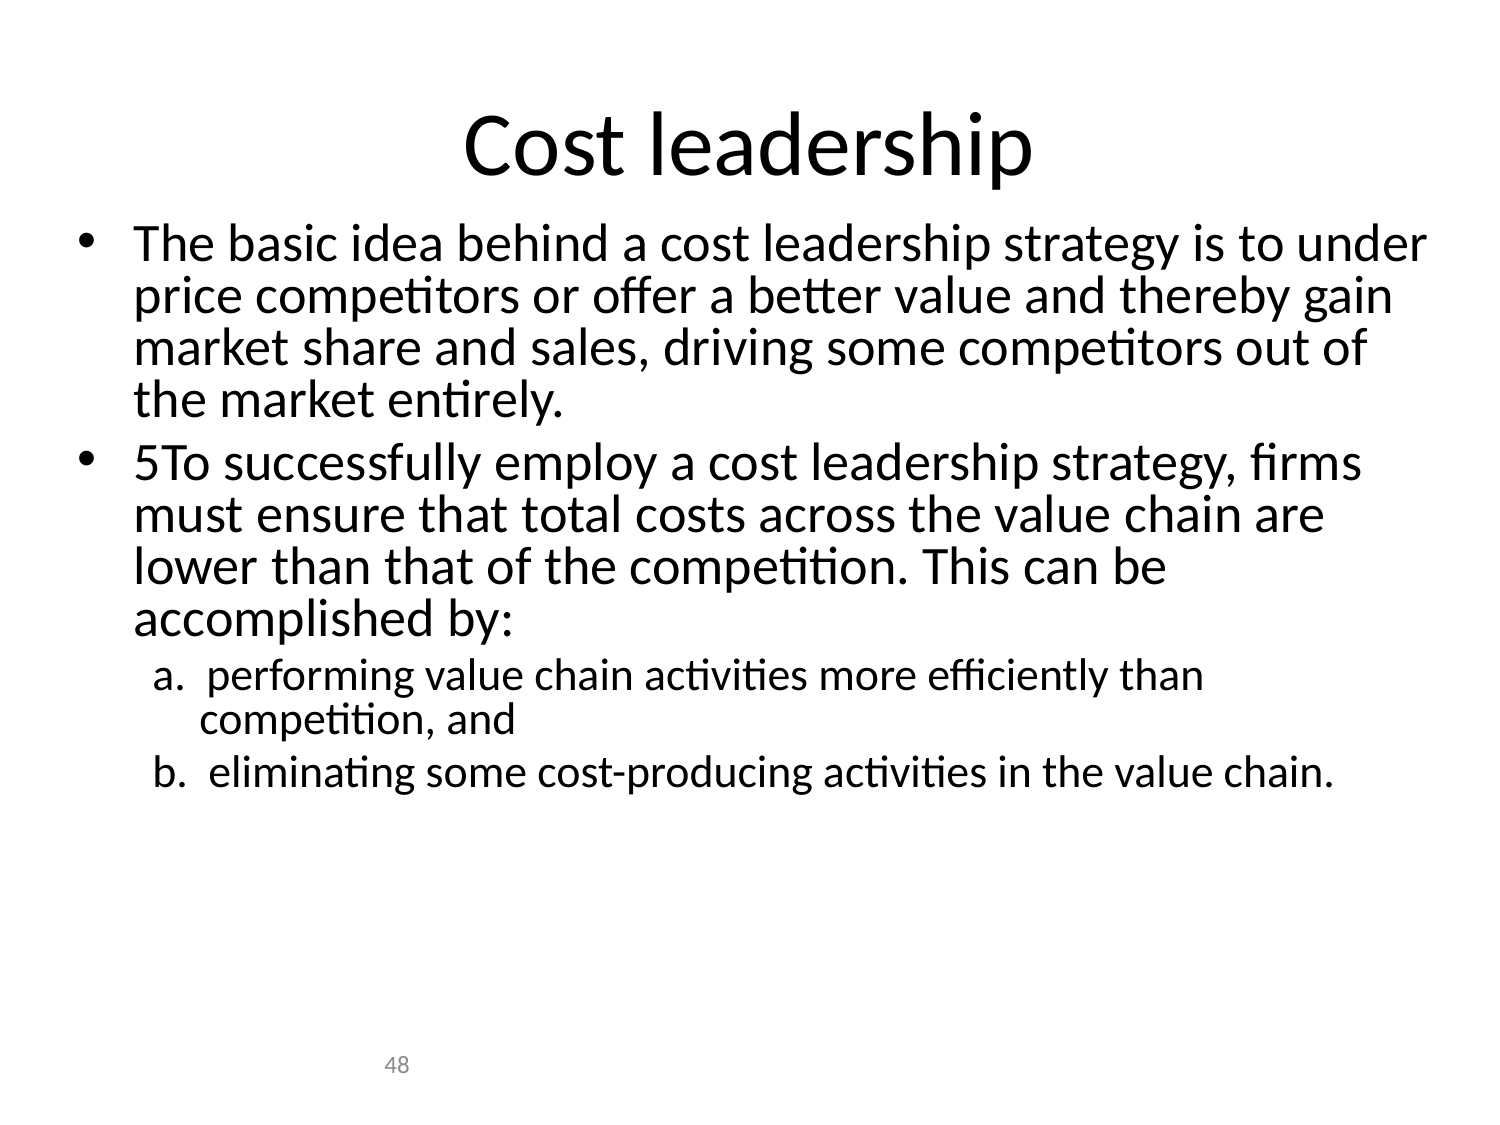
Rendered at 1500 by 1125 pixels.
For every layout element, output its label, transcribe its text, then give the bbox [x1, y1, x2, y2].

slide_number 48 [99, 1024, 425, 1103]
list The basic idea behind a cost leadership strategy is to under price competitors or offer a better value and thereby gain market share and sales, driving some competitors out of the market entirely. 5To successfully employ a cost leadership strategy, firms must ensure that total costs across the value chain are lower than that of the competition. This can be accomplished by: a. performing value chain activities more efficiently than competition, and b. eliminating some cost-producing activities in the value chain. [62, 212, 1450, 1063]
title Cost leadership [75, 45, 1425, 212]
